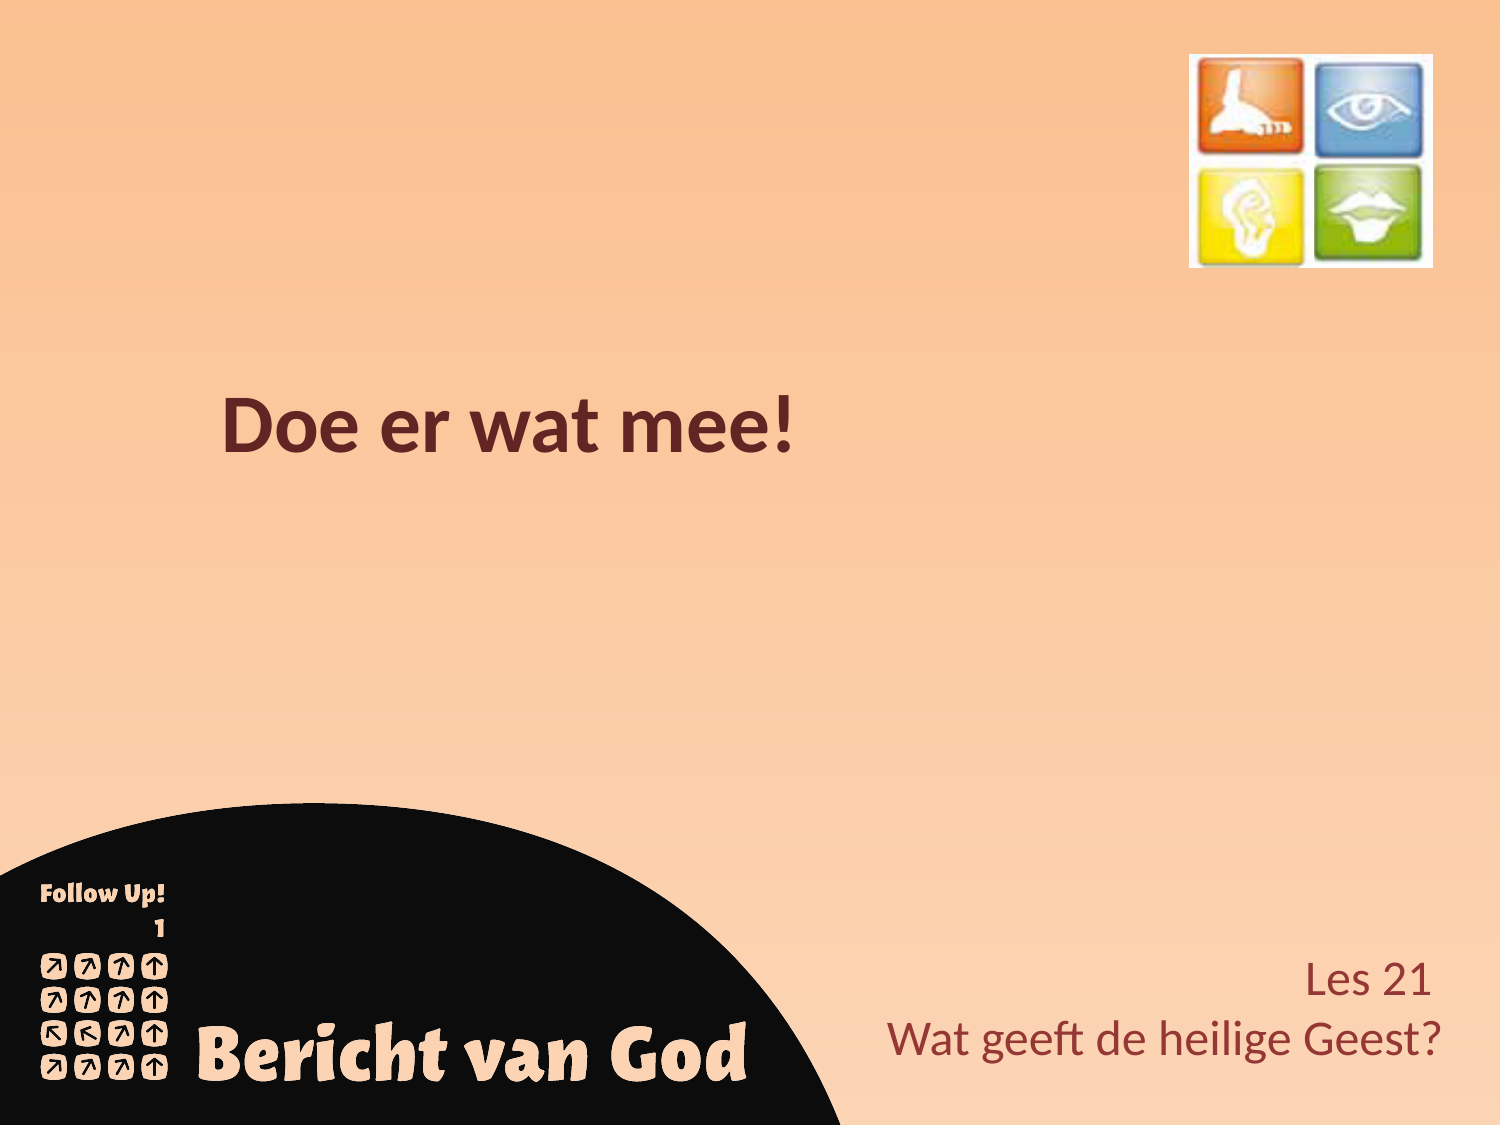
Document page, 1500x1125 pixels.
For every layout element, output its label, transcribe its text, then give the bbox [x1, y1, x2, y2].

picture [1189, 54, 1433, 268]
picture [0, 798, 847, 1125]
subtitle Doe er wat mee! [206, 361, 1436, 847]
title Les 21 Wat geeft de heilige Geest? [851, 928, 1459, 1083]
